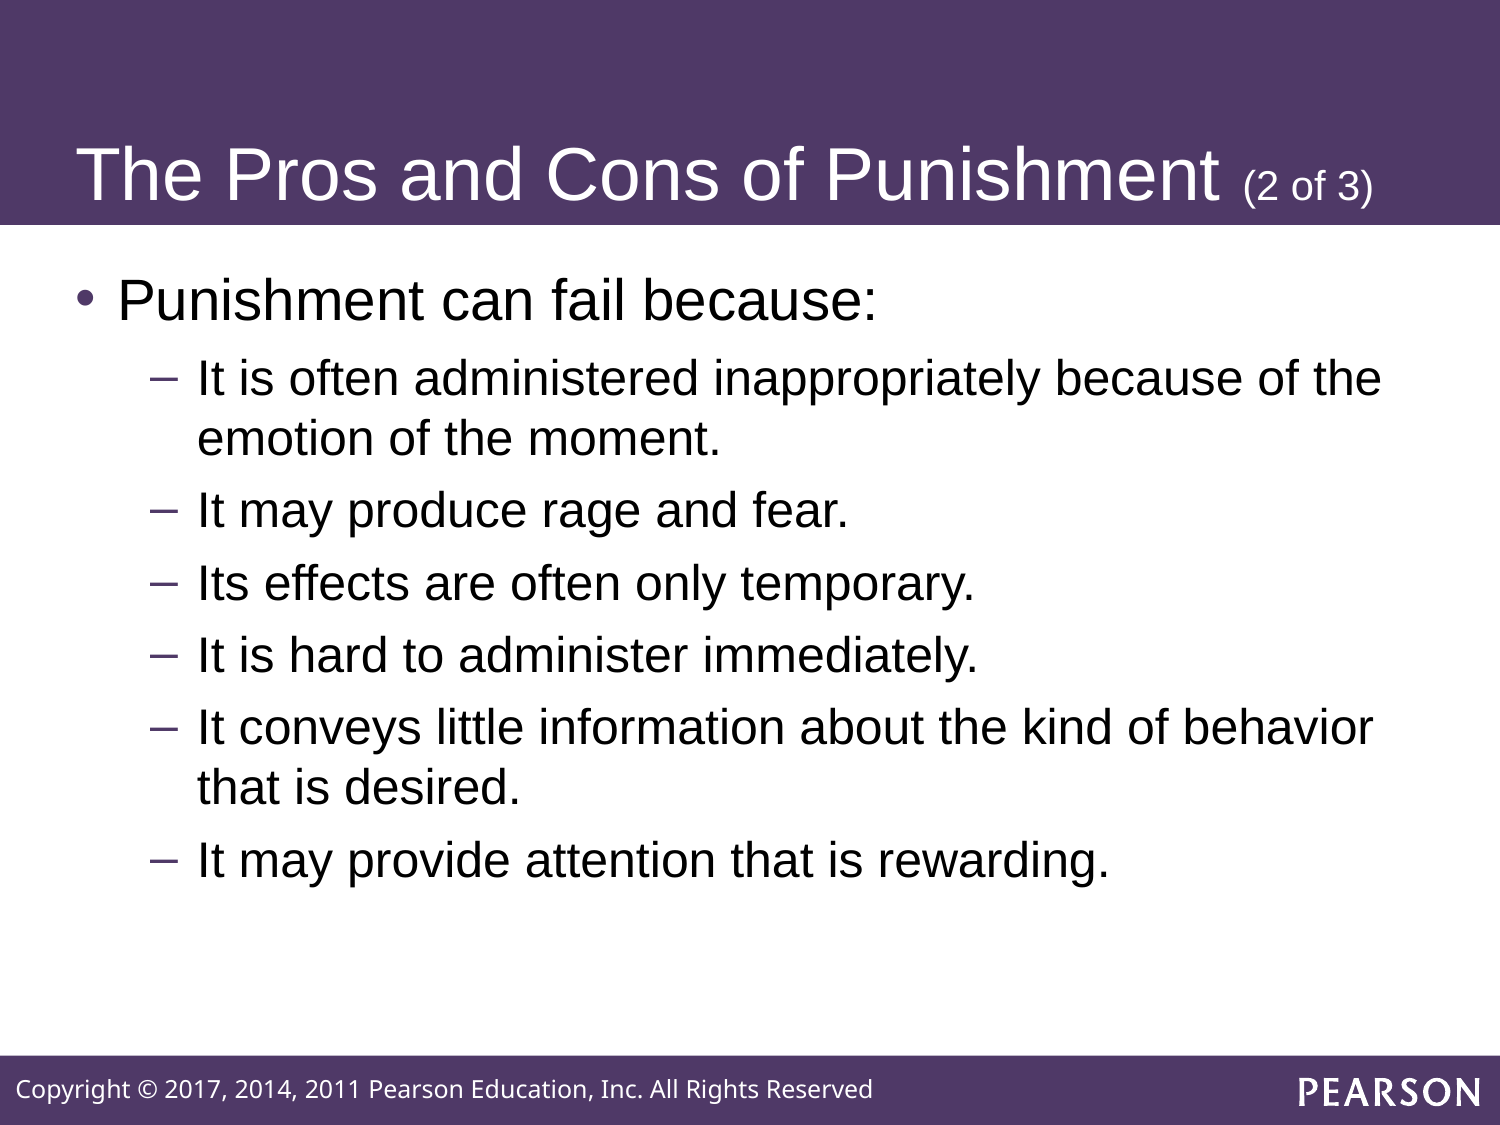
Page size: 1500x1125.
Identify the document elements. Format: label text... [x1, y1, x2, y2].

list Punishment can fail because: It is often administered inappropriately because of the emotion of the moment. It may produce rage and fear. Its effects are often only temporary. It is hard to administer immediately. It conveys little information about the kind of behavior that is desired. It may provide attention that is rewarding. [75, 262, 1425, 1005]
title The Pros and Cons of Punishment (2 of 3) [75, 35, 1425, 216]
